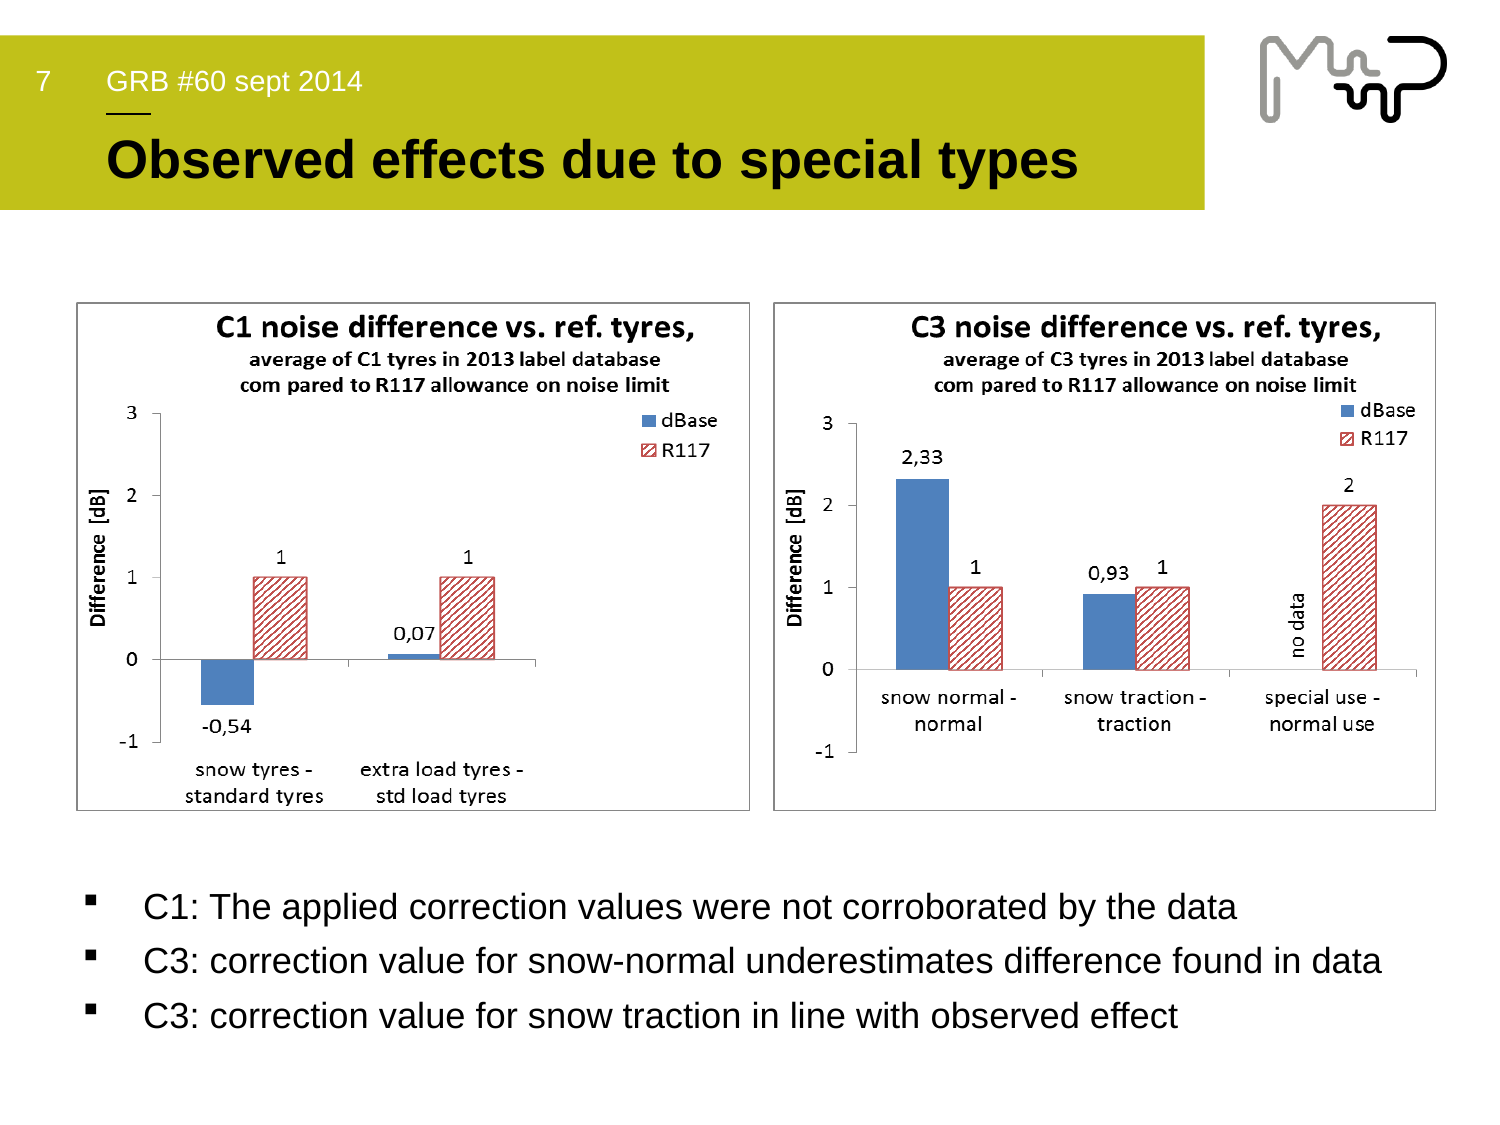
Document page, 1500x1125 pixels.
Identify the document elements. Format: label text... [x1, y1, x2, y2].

list C1: The applied correction values were not corroborated by the data C3: correction value for snow-normal underestimates difference found in data C3: correction value for snow traction in line with observed effect [29, 834, 1436, 1125]
picture [773, 302, 1436, 811]
picture [1260, 36, 1447, 123]
title Observed effects due to special types [0, 124, 1205, 210]
picture [76, 302, 751, 811]
footer GRB #60 sept 2014 [0, 62, 1205, 122]
slide_number 7 [35, 62, 83, 98]
